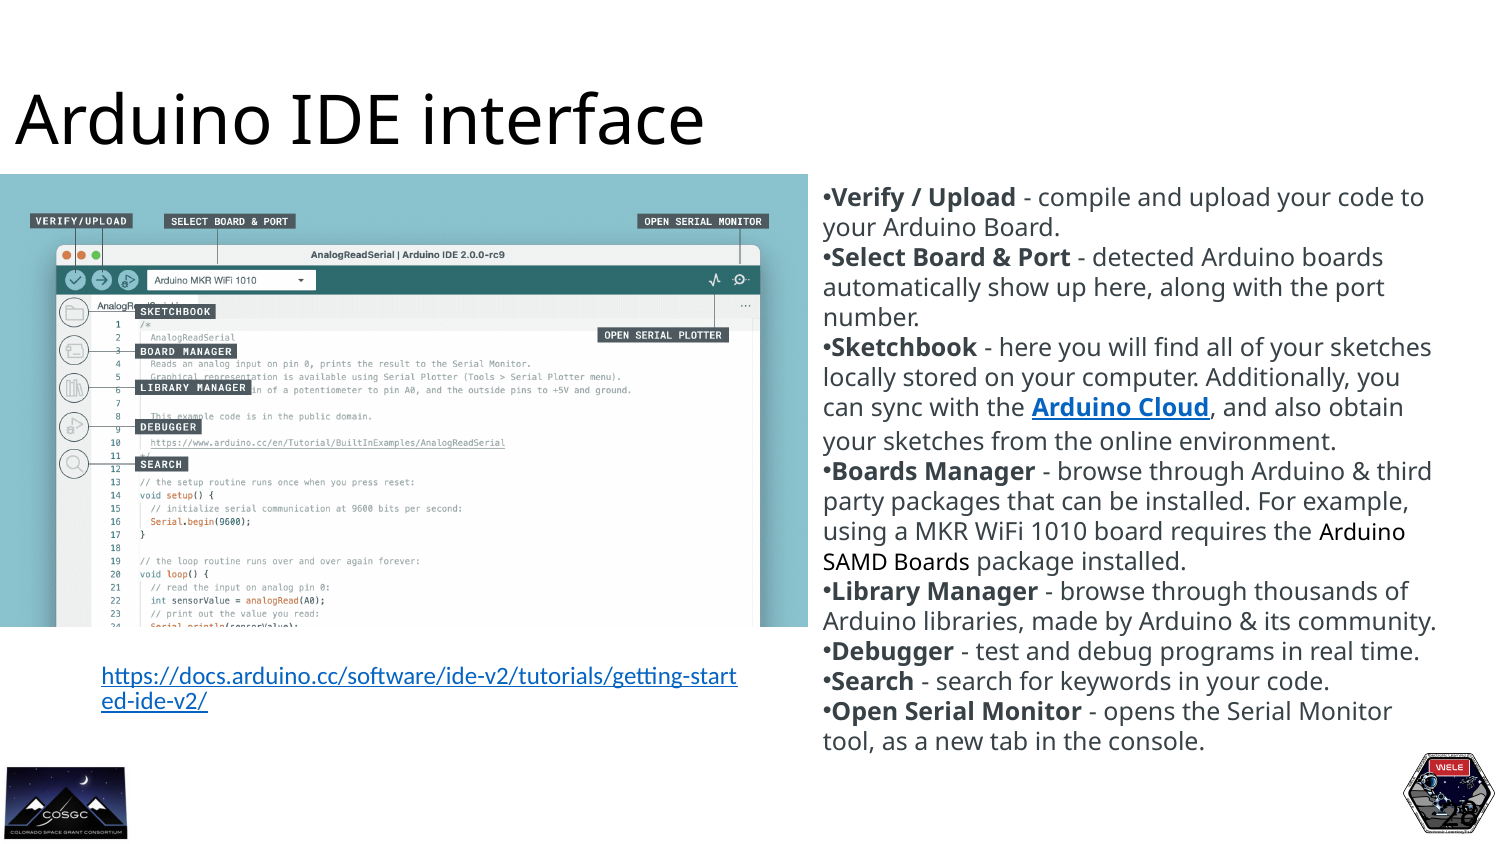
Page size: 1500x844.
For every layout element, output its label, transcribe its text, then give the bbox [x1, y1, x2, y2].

picture [0, 174, 809, 627]
picture [2, 763, 130, 844]
title Arduino IDE interface [0, 64, 977, 174]
text_box https://docs.arduino.cc/software/ide-v2/tutorials/getting-started-ide-v2/ [86, 651, 761, 697]
text_box Verify / Upload - compile and upload your code to your Arduino Board. Select Board & Port - detected Arduino boards automatically show up here, along with the port number. Sketchbook - here you will find all of your sketches locally stored on your computer. Additionally, you can sync with the Arduino Cloud, and also obtain your sketches from the online environment. Boards Manager - browse through Arduino & third party packages that can be installed. For example, using a MKR WiFi 1010 board requires the Arduino SAMD Boards package installed. Library Manager - browse through thousands of Arduino libraries, made by Arduino & its community. Debugger - test and debug programs in real time. Search - search for keywords in your code. Open Serial Monitor - opens the Serial Monitor tool, as a new tab in the console. [807, 174, 1455, 793]
slide_number 28 [1403, 779, 1494, 844]
picture [1455, 753, 1495, 834]
